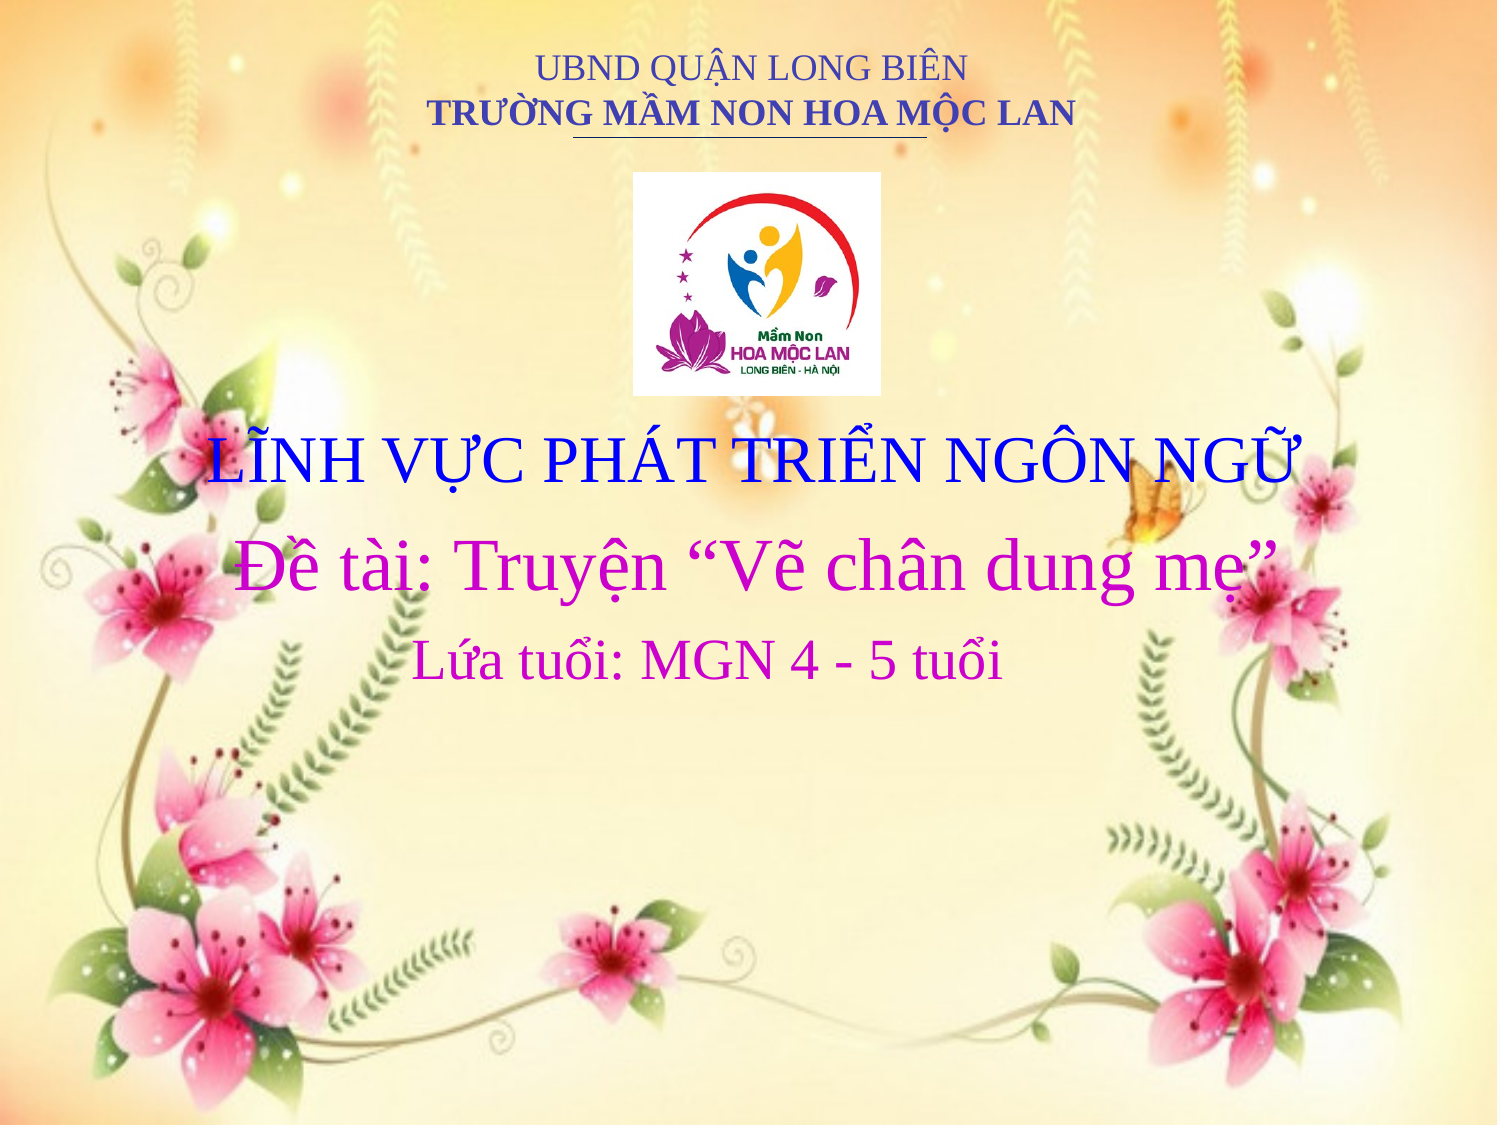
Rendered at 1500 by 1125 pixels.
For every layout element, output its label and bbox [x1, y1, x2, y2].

picture [632, 172, 881, 396]
list [0, 0, 1497, 1125]
